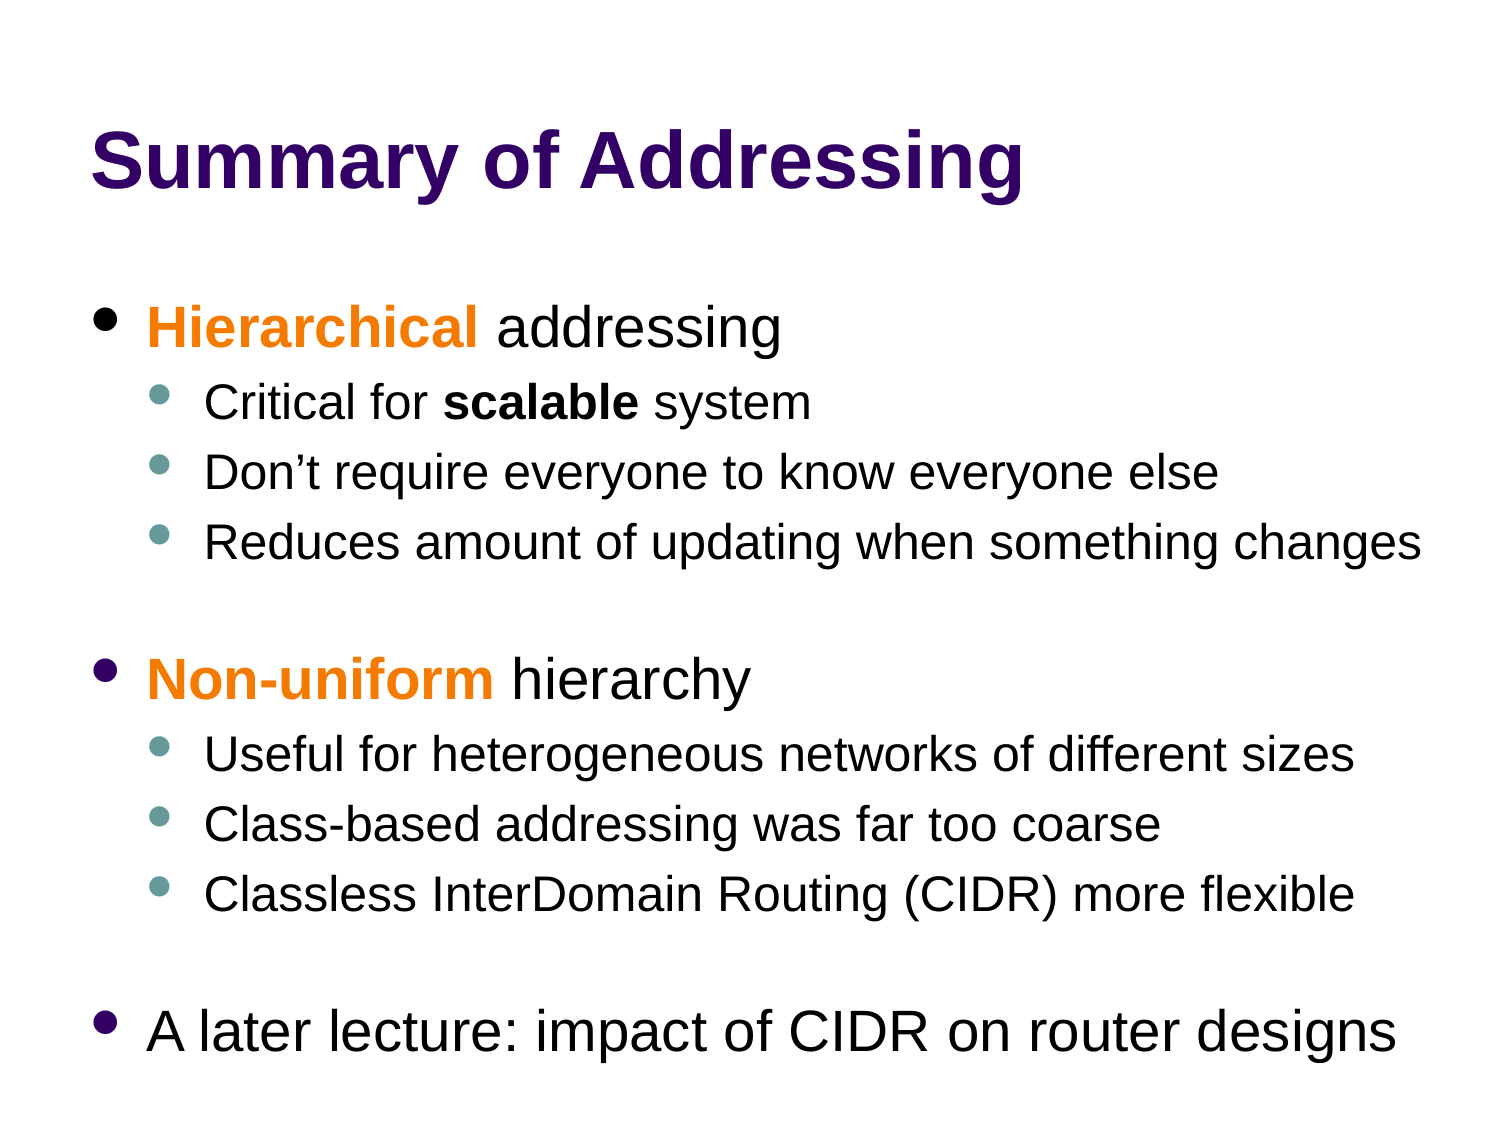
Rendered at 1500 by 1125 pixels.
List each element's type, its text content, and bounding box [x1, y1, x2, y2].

title Summary of Addressing [75, 20, 1425, 213]
list Hierarchical addressing Critical for scalable system Don’t require everyone to know everyone else Reduces amount of updating when something changes Non-uniform hierarchy Useful for heterogeneous networks of different sizes Class-based addressing was far too coarse Classless InterDomain Routing (CIDR) more flexible A later lecture: impact of CIDR on router designs [75, 282, 1500, 1006]
